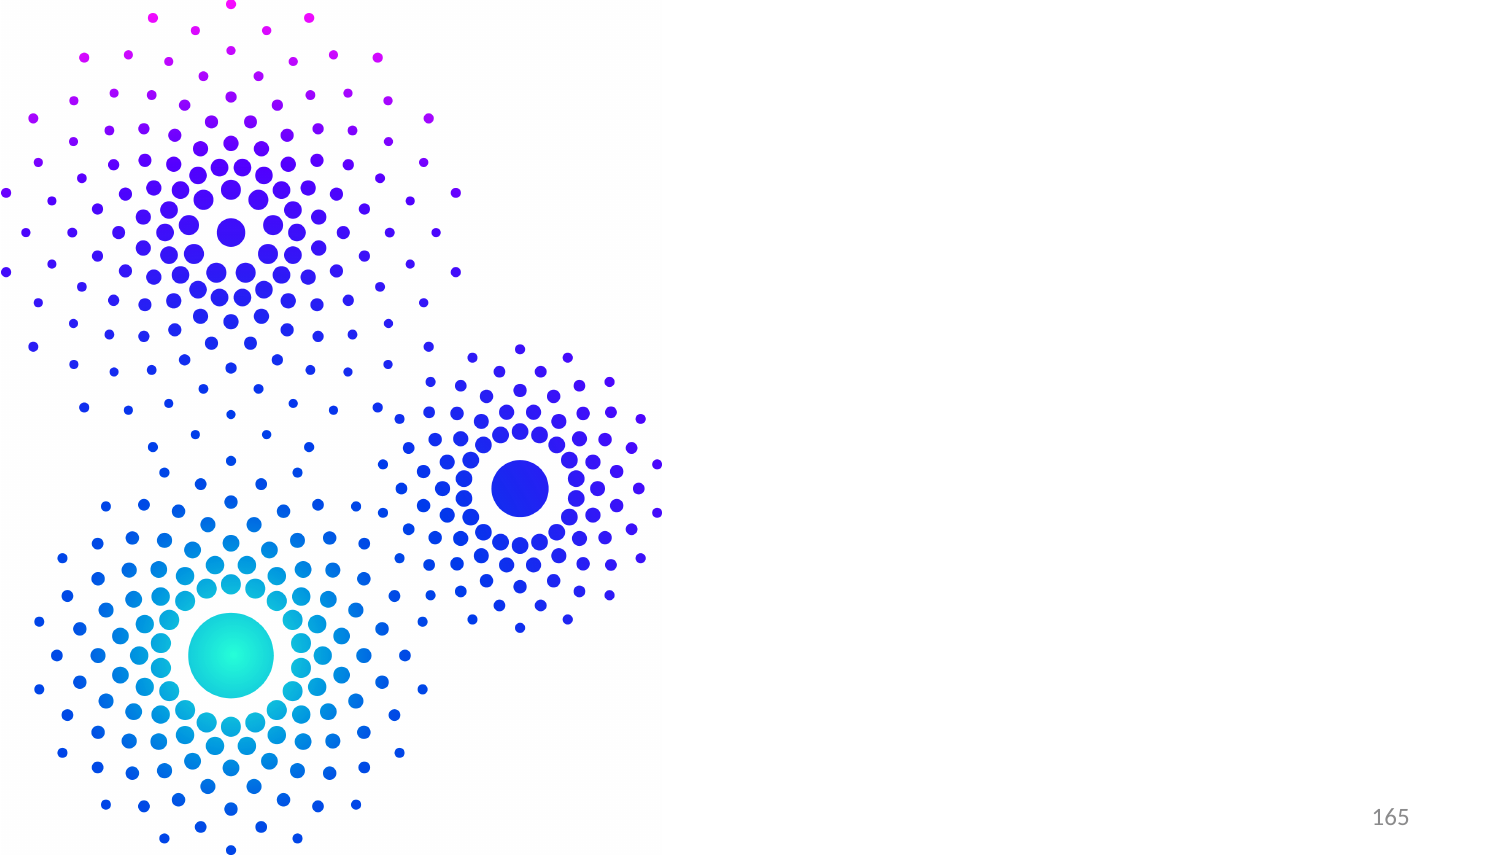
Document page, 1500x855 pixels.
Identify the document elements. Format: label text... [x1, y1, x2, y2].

picture [1, 0, 662, 855]
slide_number 165 [1074, 792, 1425, 838]
